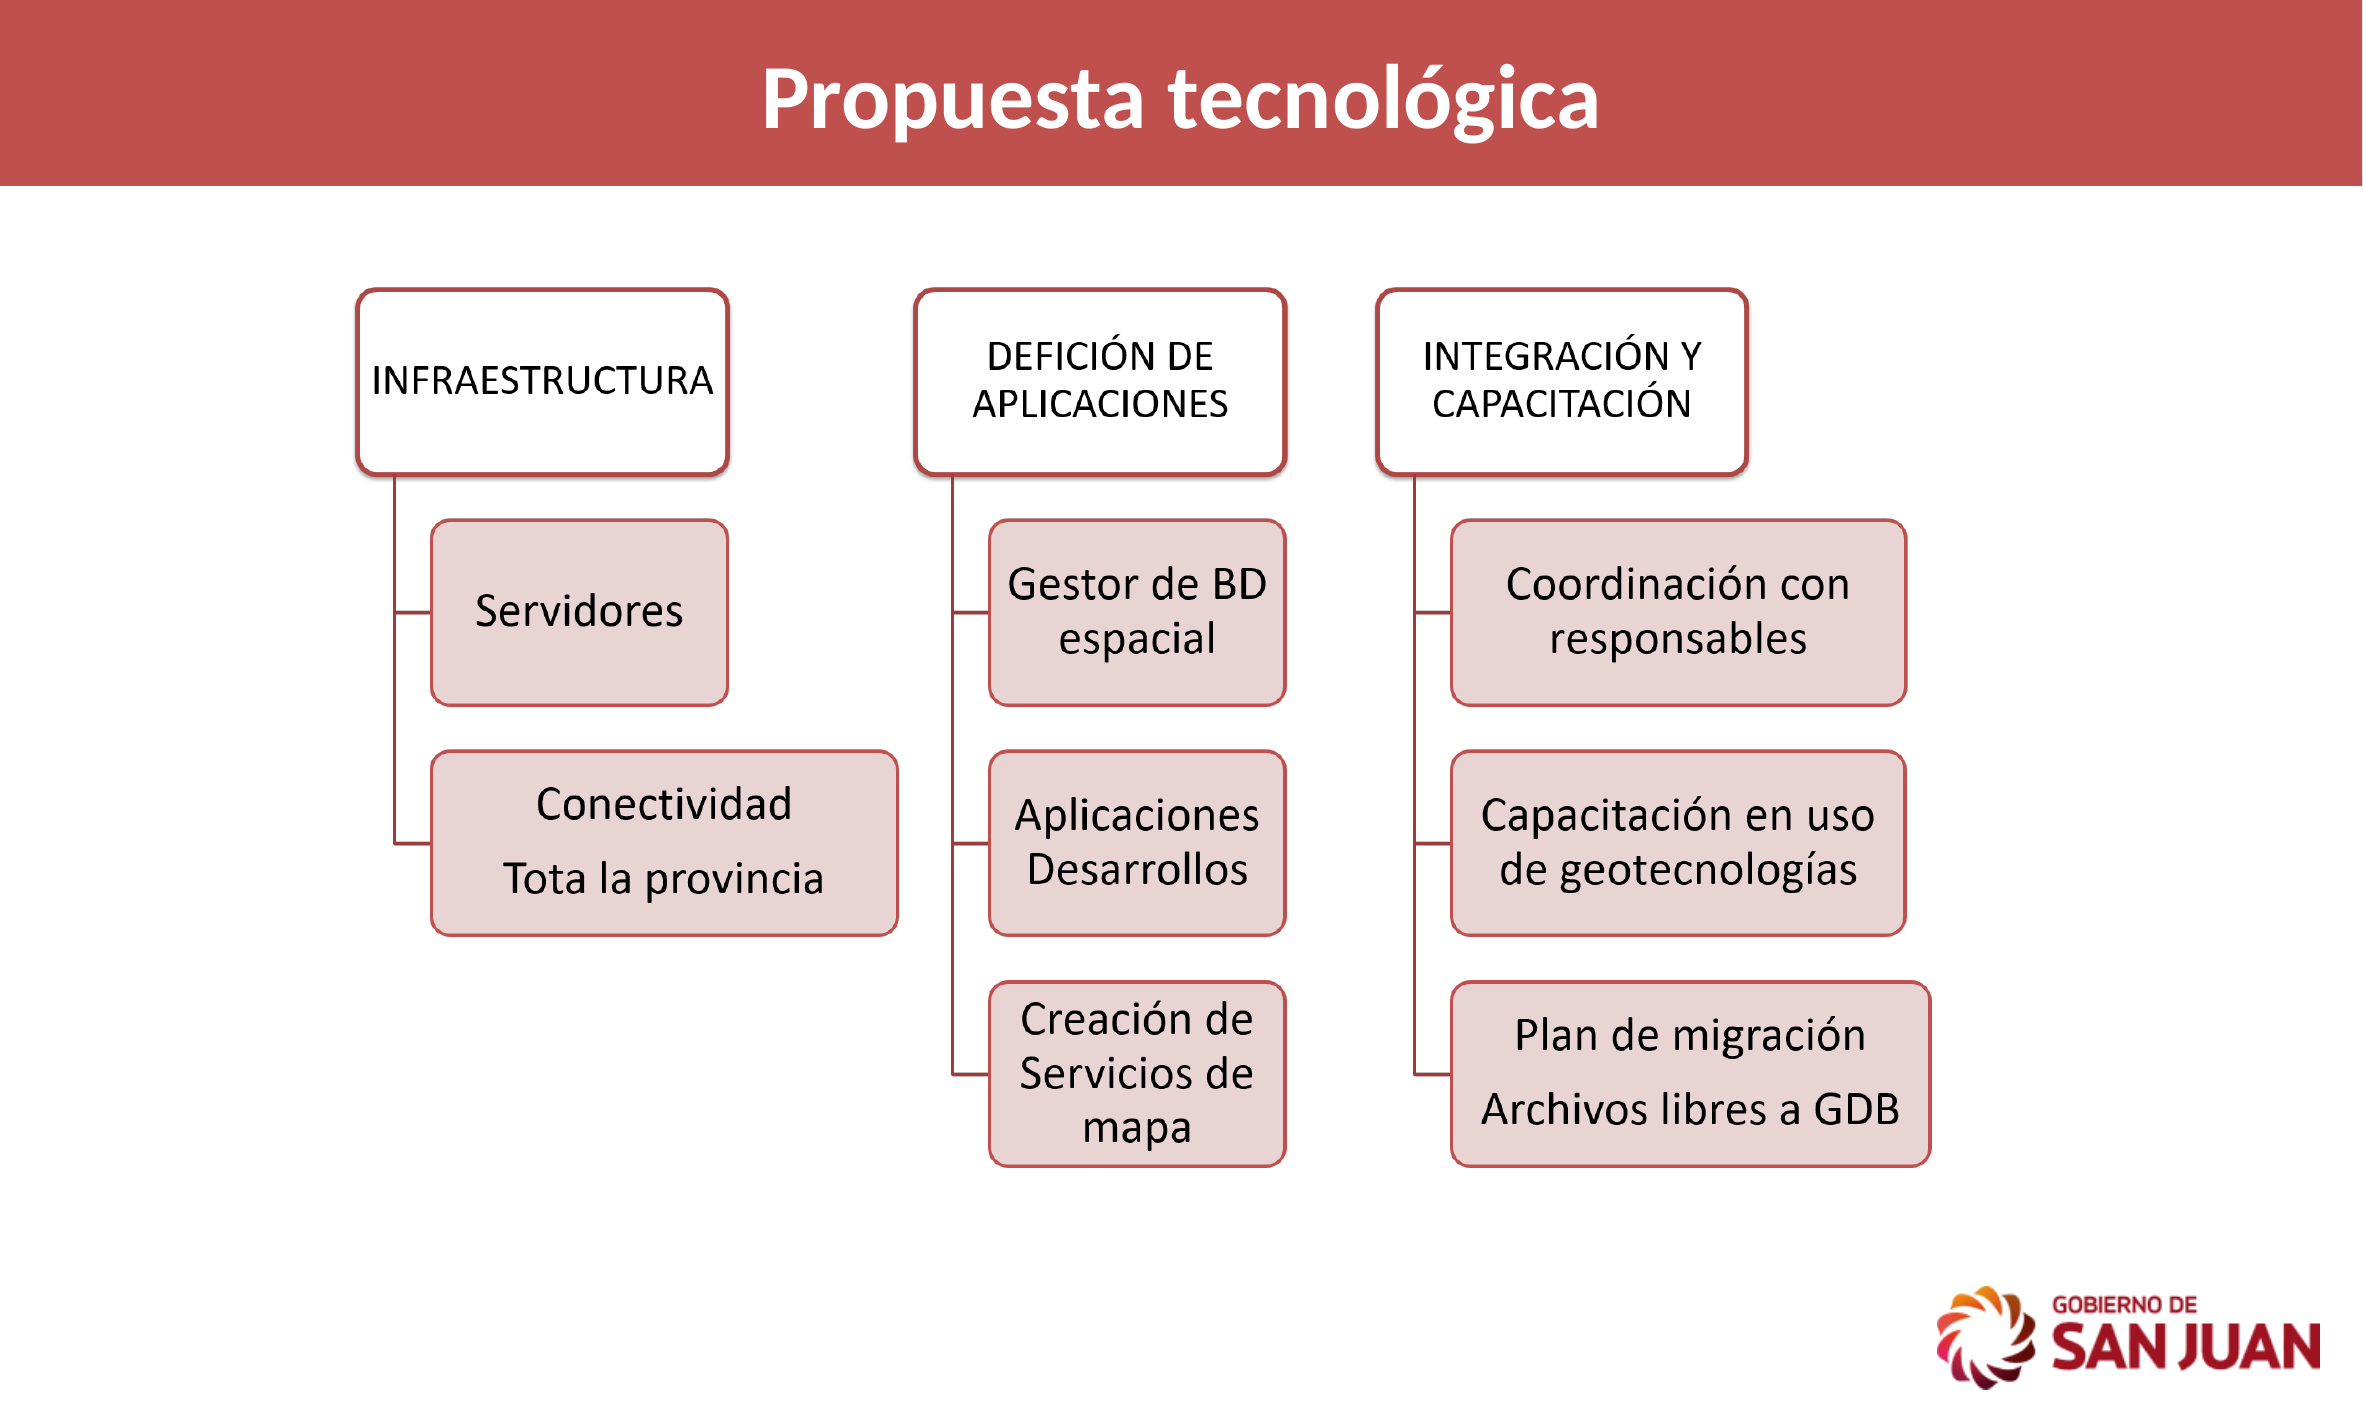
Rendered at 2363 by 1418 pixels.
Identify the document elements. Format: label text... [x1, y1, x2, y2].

text_box Propuesta tecnológica [0, 0, 2363, 186]
picture [1937, 1286, 2320, 1390]
picture [318, 283, 1969, 1186]
